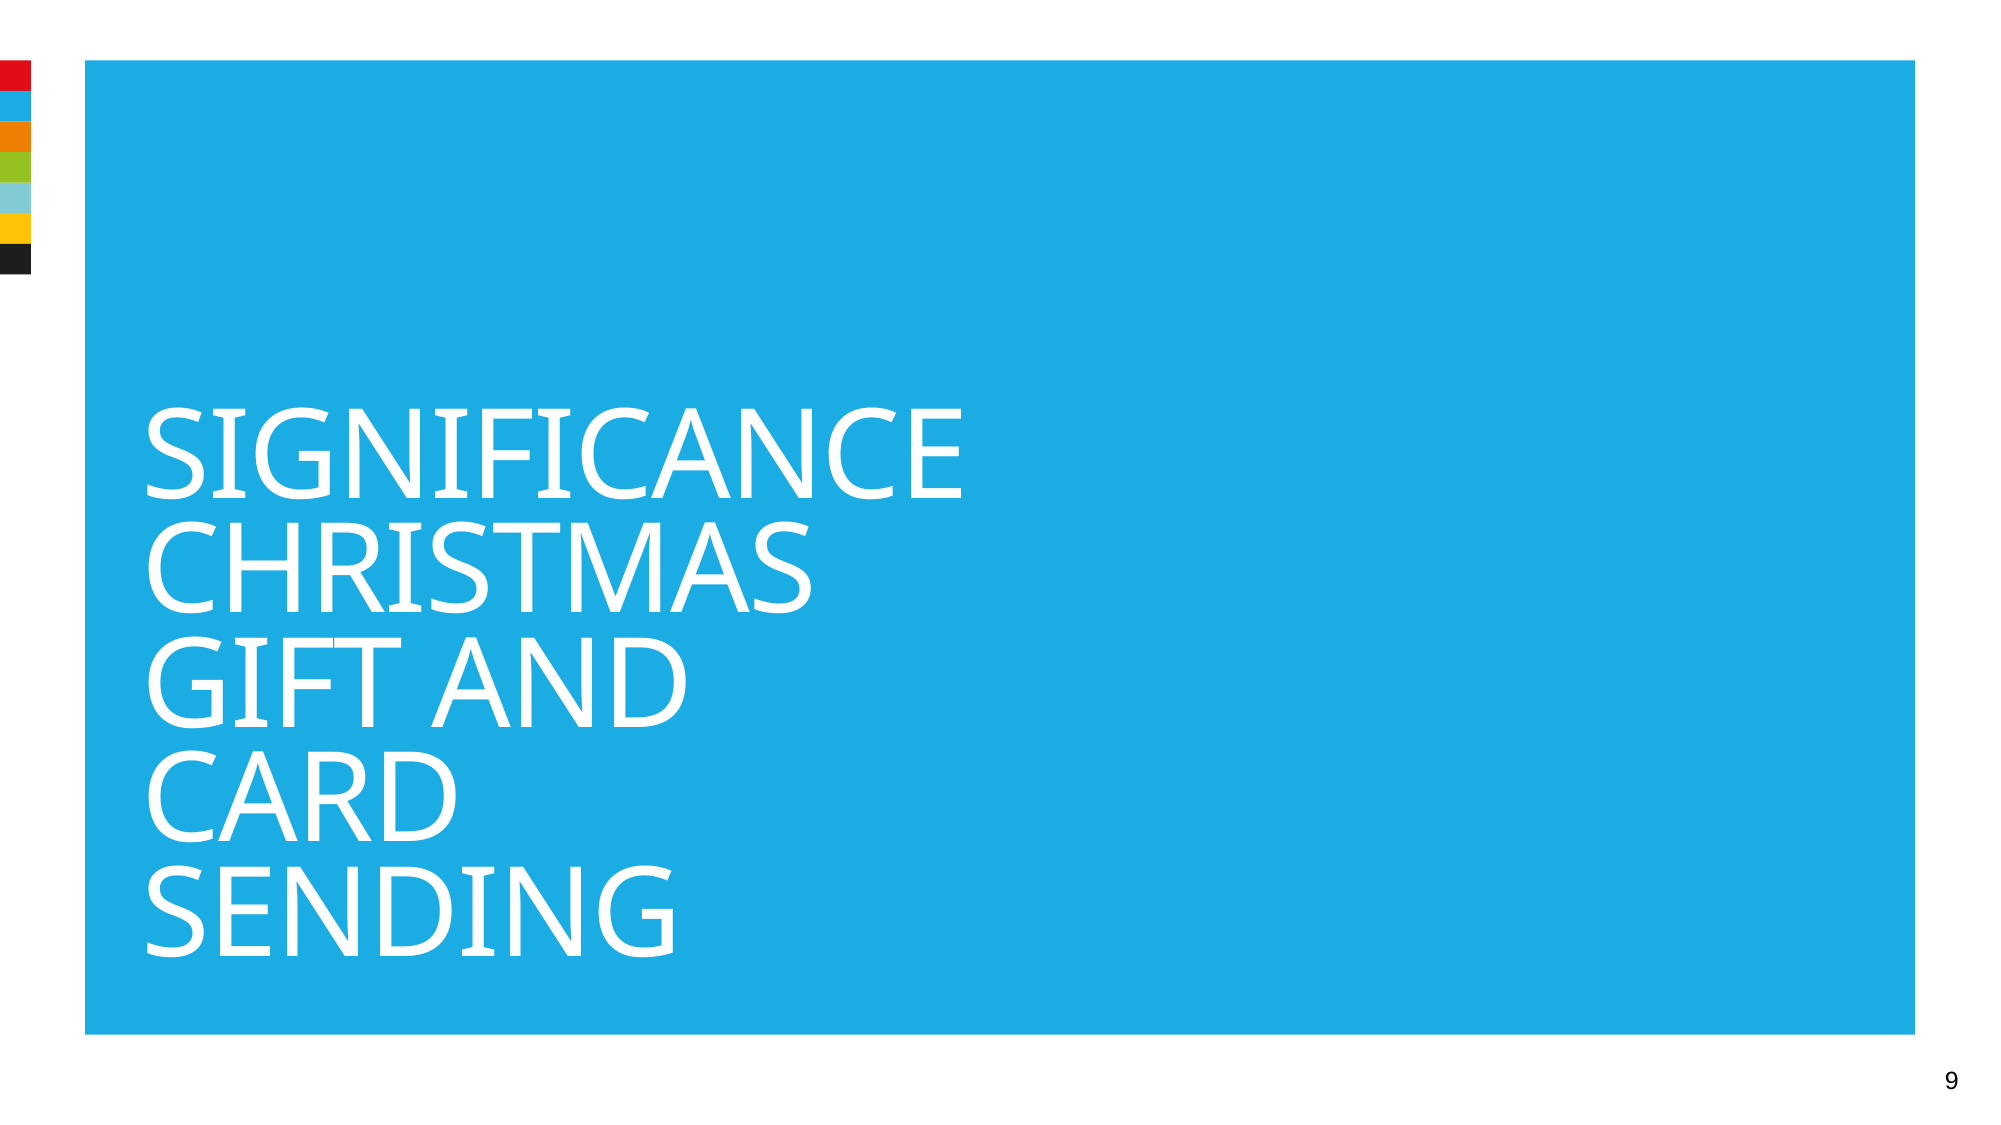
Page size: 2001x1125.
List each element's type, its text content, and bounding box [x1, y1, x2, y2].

list Significance Christmas gift and card sending [141, 642, 1000, 982]
slide_number 9 [1930, 1057, 2000, 1085]
